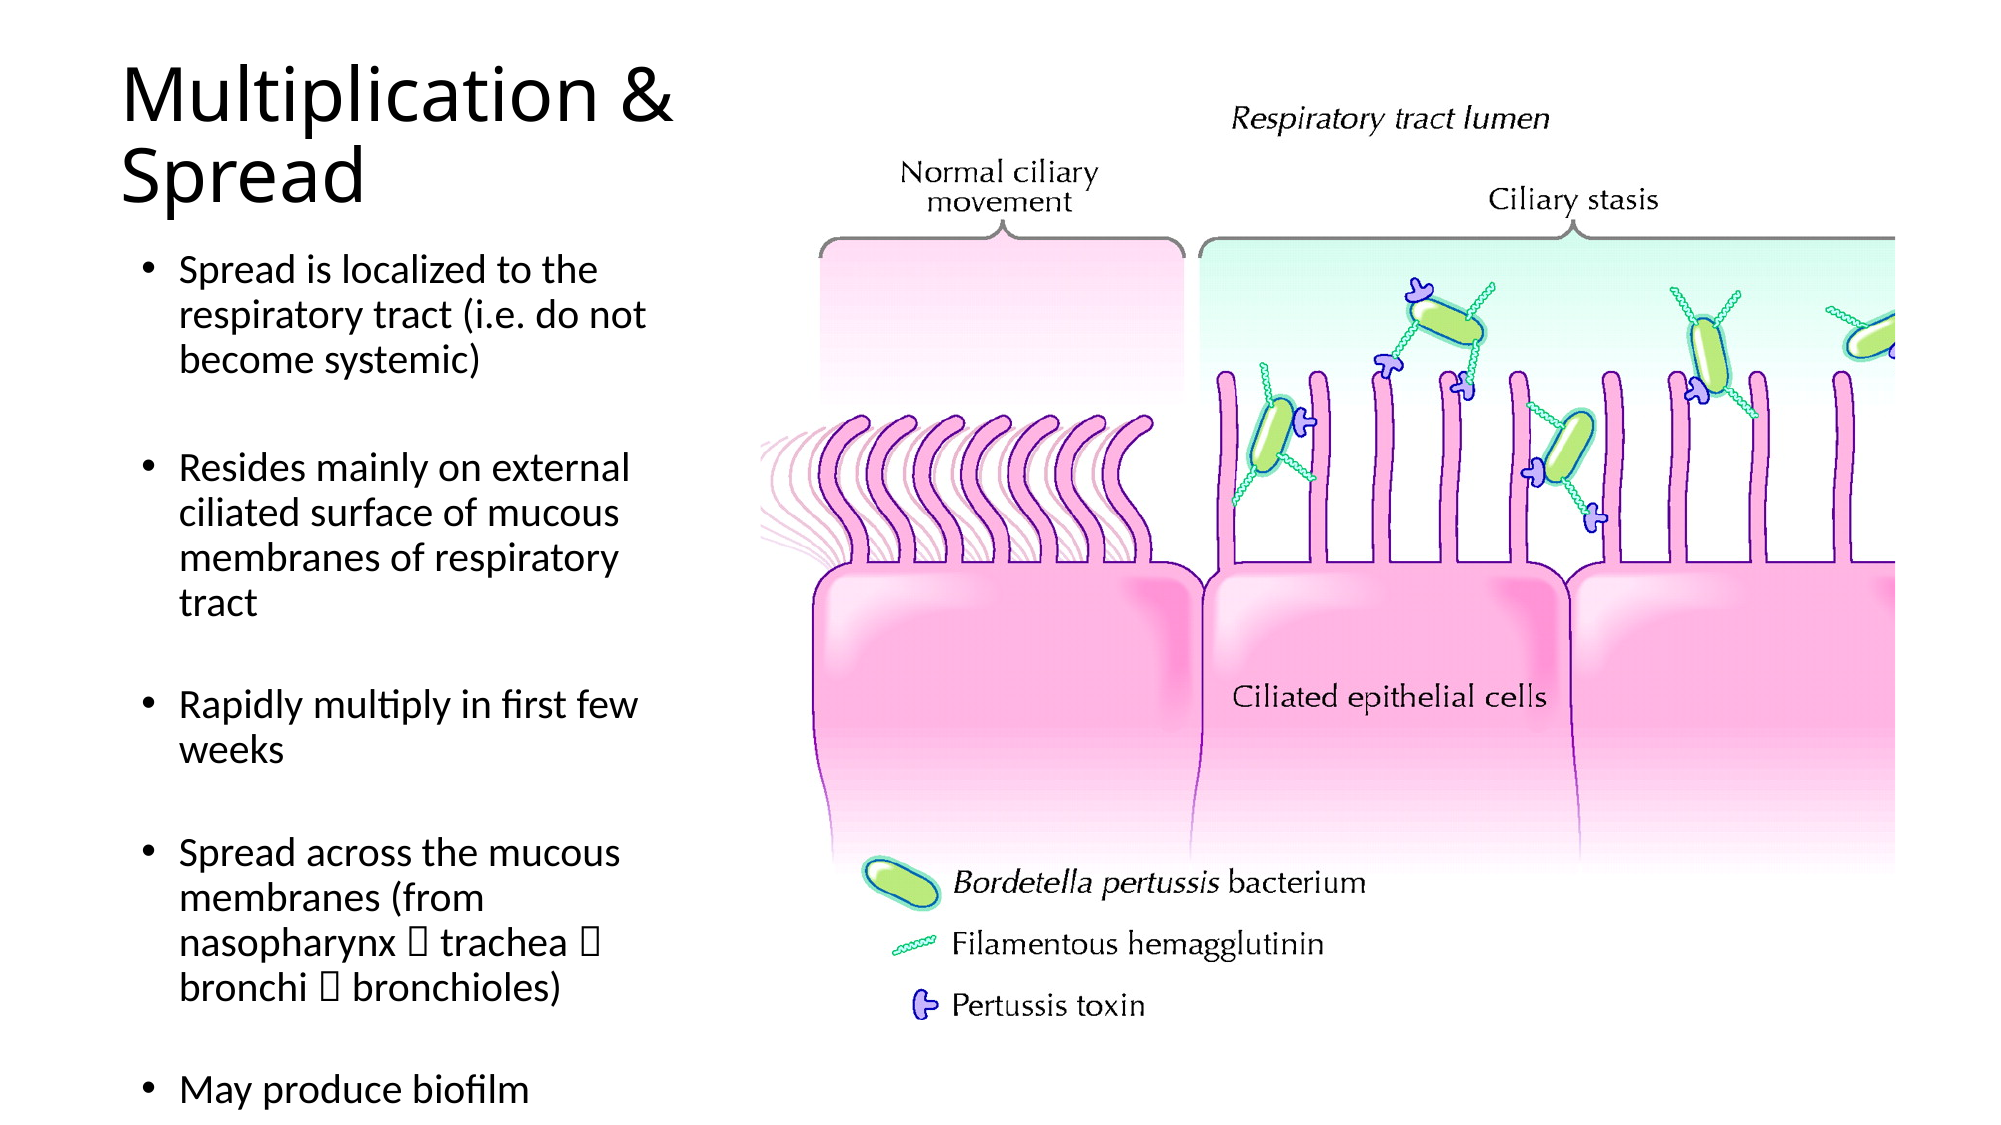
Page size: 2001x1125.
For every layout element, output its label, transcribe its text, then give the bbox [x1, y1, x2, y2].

title Multiplication & Spread [104, 0, 918, 275]
picture [760, 104, 1896, 1020]
text_box Spread is localized to the respiratory tract (i.e. do not become systemic) Resides mainly on external ciliated surface of mucous membranes of respiratory tract Rapidly multiply in first few weeks Spread across the mucous membranes (from nasopharynx  trachea  bronchi  bronchioles) May produce biofilm [116, 239, 707, 1095]
